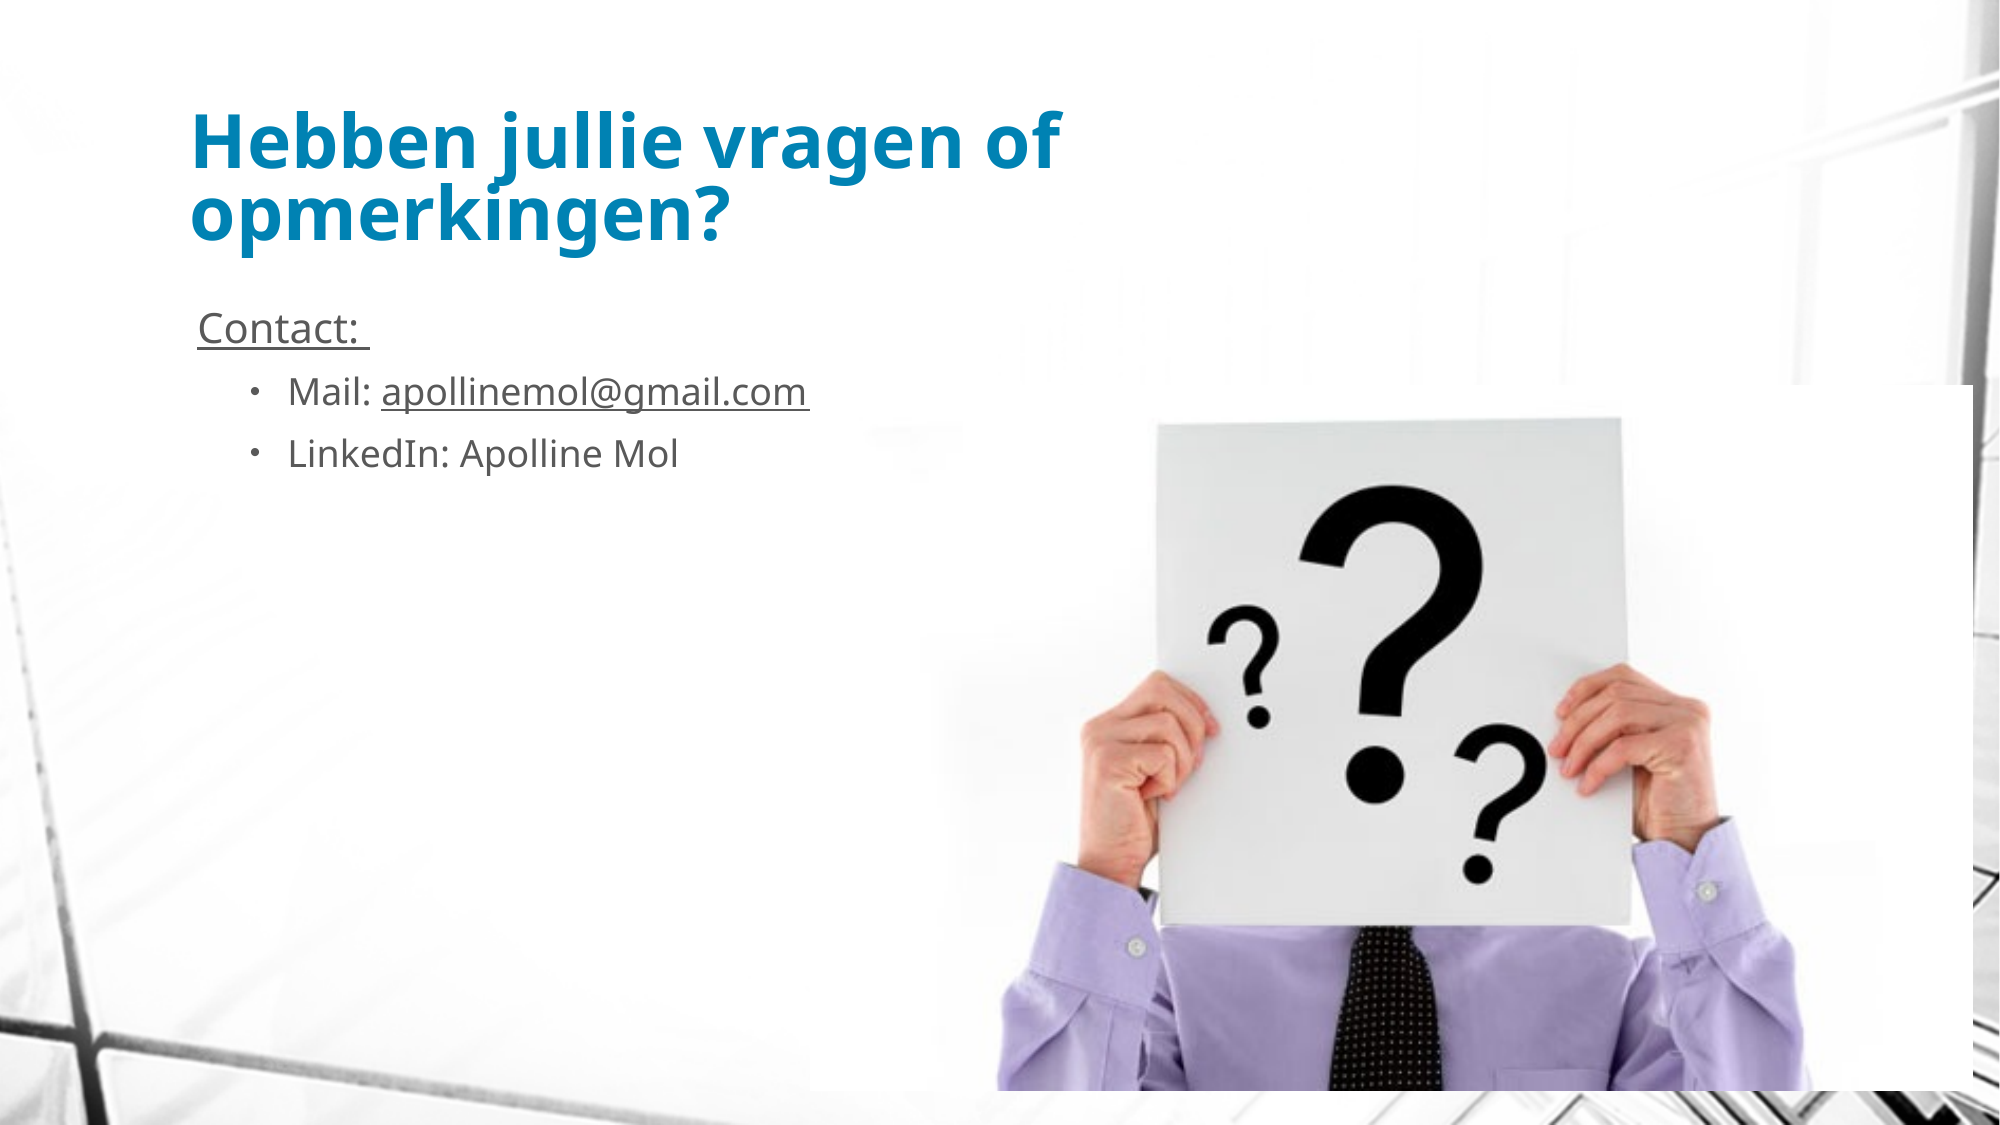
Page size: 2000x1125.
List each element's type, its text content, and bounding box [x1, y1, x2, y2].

title Hebben jullie vragen of opmerkingen? [174, 87, 1600, 263]
picture [0, 0, 2000, 1125]
list Contact: Mail: apollinemol@gmail.com LinkedIn: Apolline Mol [174, 299, 1600, 988]
